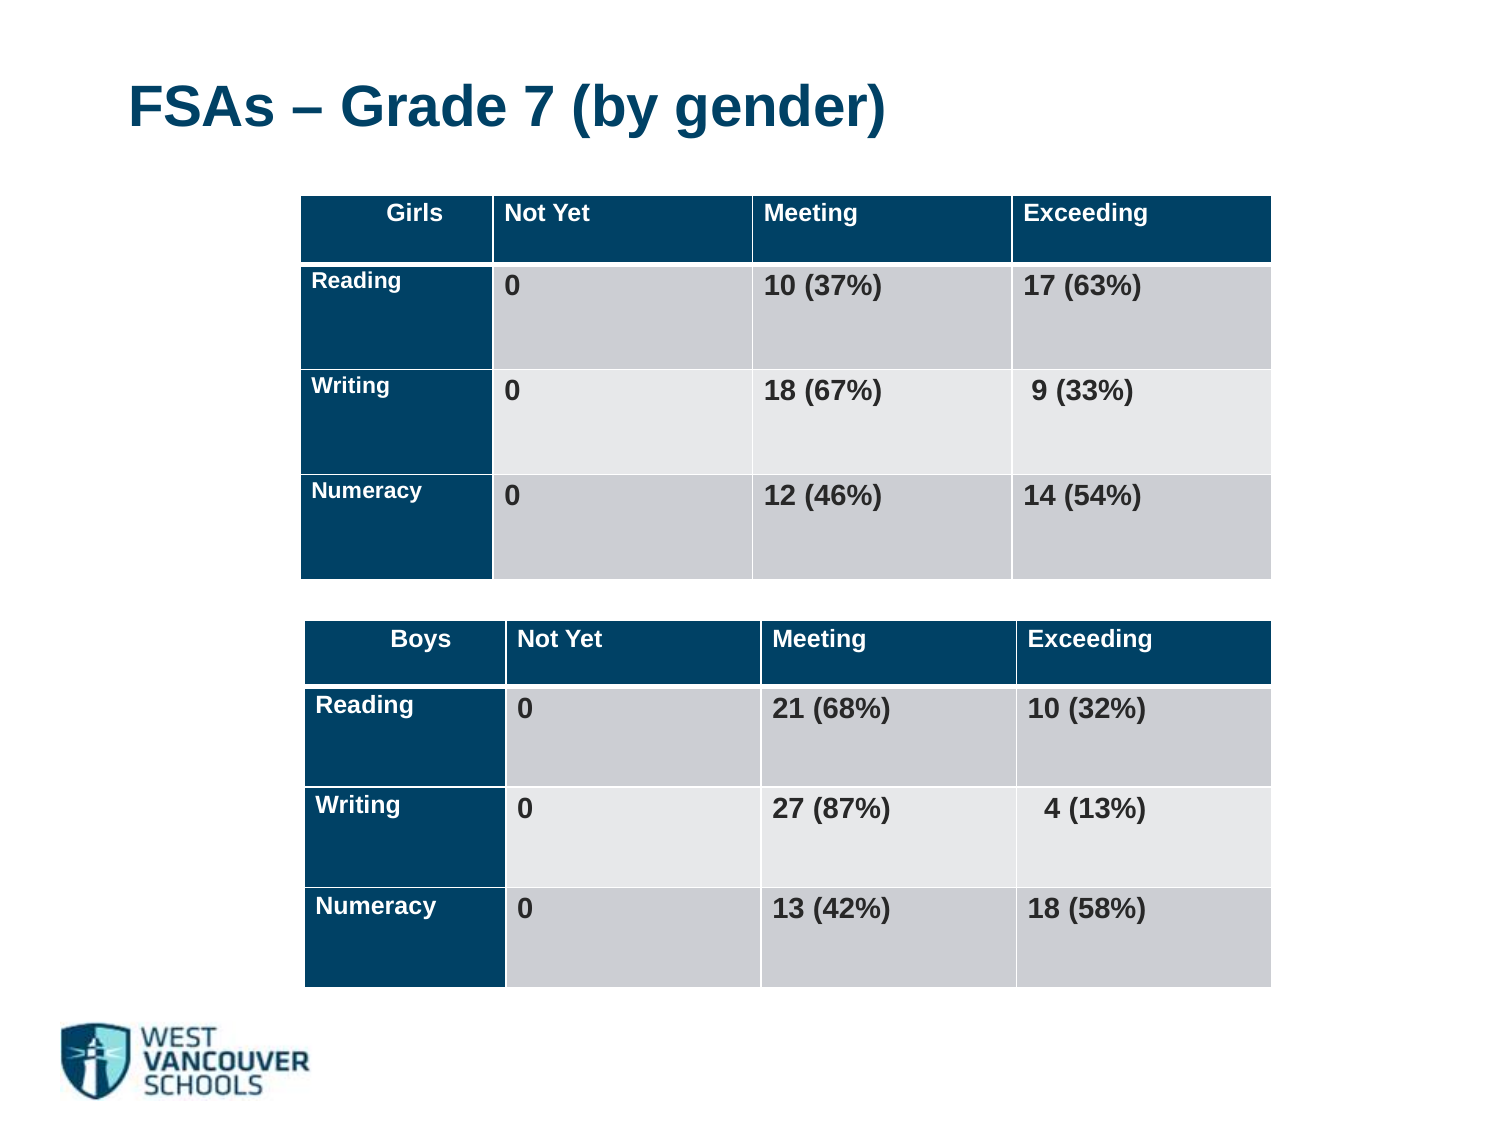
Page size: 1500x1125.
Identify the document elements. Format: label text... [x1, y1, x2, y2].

table_cell Numeracy [301, 475, 492, 579]
table_cell 10 (37%) [753, 267, 1011, 369]
table_header Exceeding [1017, 621, 1271, 684]
table_cell 0 [494, 267, 752, 369]
table_header Boys [305, 621, 505, 684]
table_header Meeting [753, 196, 1011, 262]
picture [60, 999, 338, 1101]
table_cell 12 (46%) [753, 475, 1011, 579]
table_header Girls [301, 196, 492, 262]
table_cell 21 (68%) [762, 689, 1016, 786]
table_cell Writing [301, 370, 492, 474]
table_header Not Yet [494, 196, 752, 262]
table_cell 14 (54%) [1013, 475, 1271, 579]
table_cell Writing [305, 788, 505, 887]
table_header Meeting [762, 621, 1016, 684]
table_cell 0 [494, 370, 752, 474]
table_cell 0 [507, 689, 760, 786]
table_cell 18 (58%) [1017, 888, 1271, 987]
table_header Exceeding [1013, 196, 1271, 262]
table_cell Reading [301, 267, 492, 369]
table_cell 17 (63%) [1013, 267, 1271, 369]
table_cell 18 (67%) [753, 370, 1011, 474]
table_cell 9 (33%) [1013, 370, 1271, 474]
table_cell 0 [494, 475, 752, 579]
table_cell 0 [507, 788, 760, 887]
table_cell Reading [305, 689, 505, 786]
table_cell 13 (42%) [762, 888, 1016, 987]
table_cell 4 (13%) [1017, 788, 1271, 887]
table_cell 0 [507, 888, 760, 987]
table_cell 27 (87%) [762, 788, 1016, 887]
table_cell Numeracy [305, 888, 505, 987]
table_header Not Yet [507, 621, 760, 684]
title FSAs – Grade 7 (by gender) [128, 0, 1418, 140]
table_cell 10 (32%) [1017, 689, 1271, 786]
